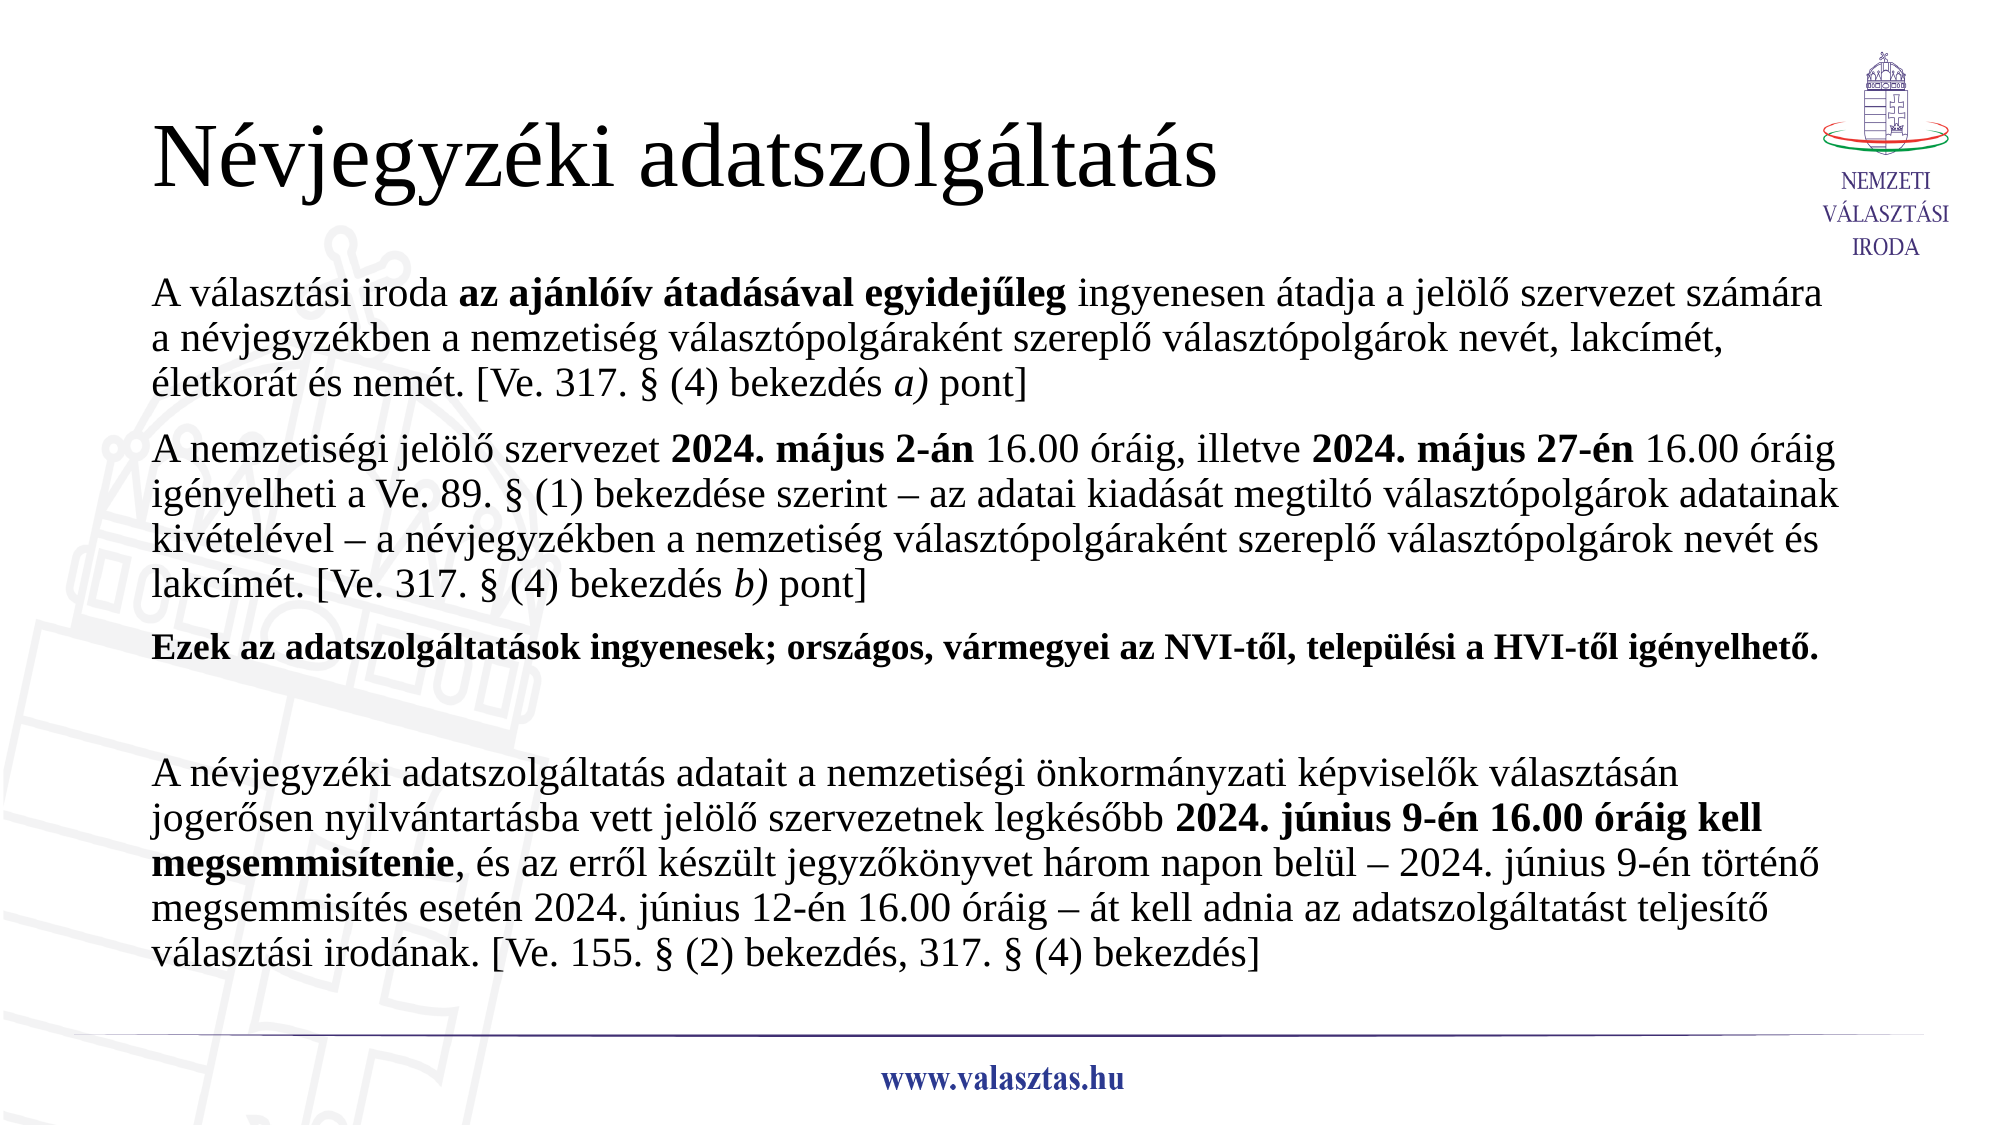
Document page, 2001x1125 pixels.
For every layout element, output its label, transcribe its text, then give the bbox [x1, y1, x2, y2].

picture [0, 0, 2001, 1125]
list A választási iroda az ajánlóív átadásával egyidejűleg ingyenesen átadja a jelölő szervezet számára a névjegyzékben a nemzetiség választópolgáraként szereplő választópolgárok nevét, lakcímét, életkorát és nemét. [Ve. 317. § (4) bekezdés a) pont] A nemzetiségi jelölő szervezet 2024. május 2-án 16.00 óráig, illetve 2024. május 27-én 16.00 óráig igényelheti a Ve. 89. § (1) bekezdése szerint – az adatai kiadását megtiltó választópolgárok adatainak kivételével – a névjegyzékben a nemzetiség választópolgáraként szereplő választópolgárok nevét és lakcímét. [Ve. 317. § (4) bekezdés b) pont] Ezek az adatszolgáltatások ingyenesek; országos, vármegyei az NVI-től, települési a HVI-től igényelhető. A névjegyzéki adatszolgáltatás adatait a nemzetiségi önkormányzati képviselők választásán jogerősen nyilvántartásba vett jelölő szervezetnek legkésőbb 2024. június 9-én 16.00 óráig kell megsemmisítenie, és az erről készült jegyzőkönyvet három napon belül – 2024. június 9-én történő megsemmisítés esetén 2024. június 12-én 16.00 óráig – át kell adnia az adatszolgáltatást teljesítő választási irodának. [Ve. 155. § (2) bekezdés, 317. § (4) bekezdés] [136, 196, 1862, 999]
text_box Névjegyzéki adatszolgáltatás [137, 50, 1863, 264]
